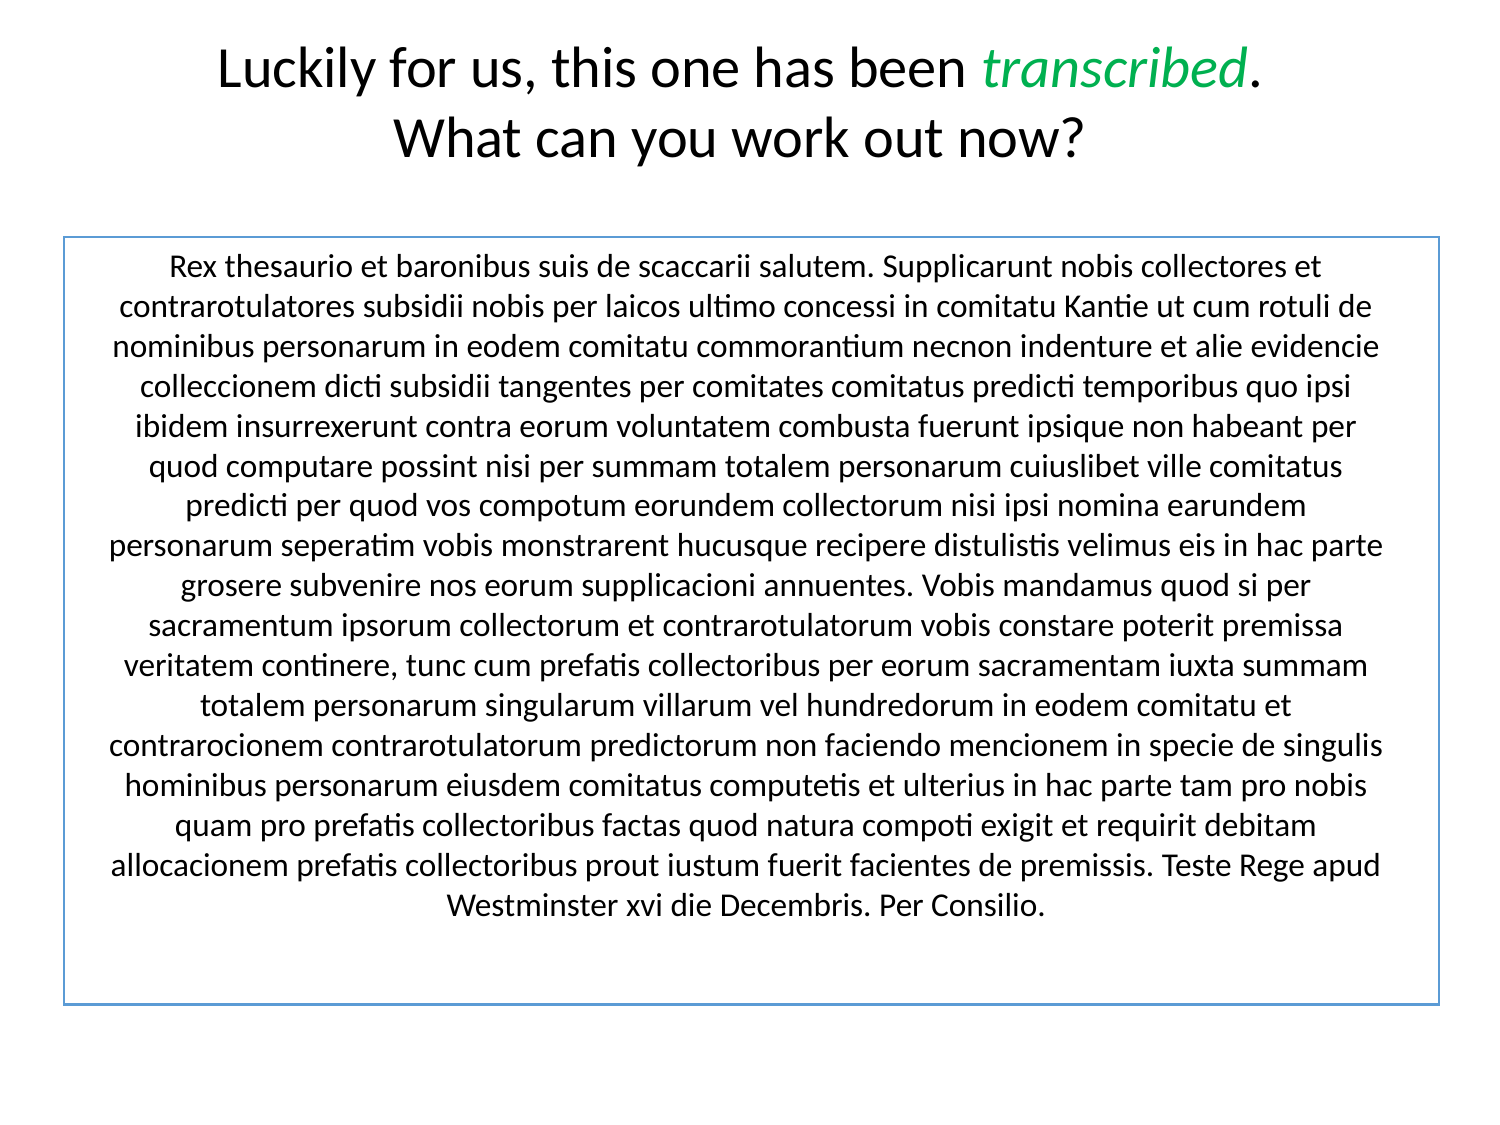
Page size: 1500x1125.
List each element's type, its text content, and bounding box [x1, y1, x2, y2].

text_box Luckily for us, this one has been transcribed. What can you work out now? [20, 21, 1460, 177]
text_box [63, 236, 1440, 1006]
text_box Rex thesaurio et baronibus suis de scaccarii salutem. Supplicarunt nobis collectores et contrarotulatores subsidii nobis per laicos ultimo concessi in comitatu Kantie ut cum rotuli de nominibus personarum in eodem comitatu commorantium necnon indenture et alie evidencie colleccionem dicti subsidii tangentes per comitates comitatus predicti temporibus quo ipsi ibidem insurrexerunt contra eorum voluntatem combusta fuerunt ipsique non habeant per quod computare possint nisi per summam totalem personarum cuiuslibet ville comitatus predicti per quod vos compotum eorundem collectorum nisi ipsi nomina earundem personarum seperatim vobis monstrarent hucusque recipere distulistis velimus eis in hac parte grosere subvenire nos eorum supplicacioni annuentes. Vobis mandamus quod si per sacramentum ipsorum collectorum et contrarotulatorum vobis constare poterit premissa veritatem continere, tunc cum prefatis collectoribus per eorum sacramentam iuxta summam totalem personarum singularum villarum vel hundredorum in eodem comitatu et contrarocionem contrarotulatorum predictorum non faciendo mencionem in specie de singulis hominibus personarum eiusdem comitatus computetis et ulterius in hac parte tam pro nobis quam pro prefatis collectoribus factas quod natura compoti exigit et requirit debitam allocacionem prefatis collectoribus prout iustum fuerit facientes de premissis. Teste Rege apud Westminster xvi die Decembris. Per Consilio. [92, 236, 1401, 931]
